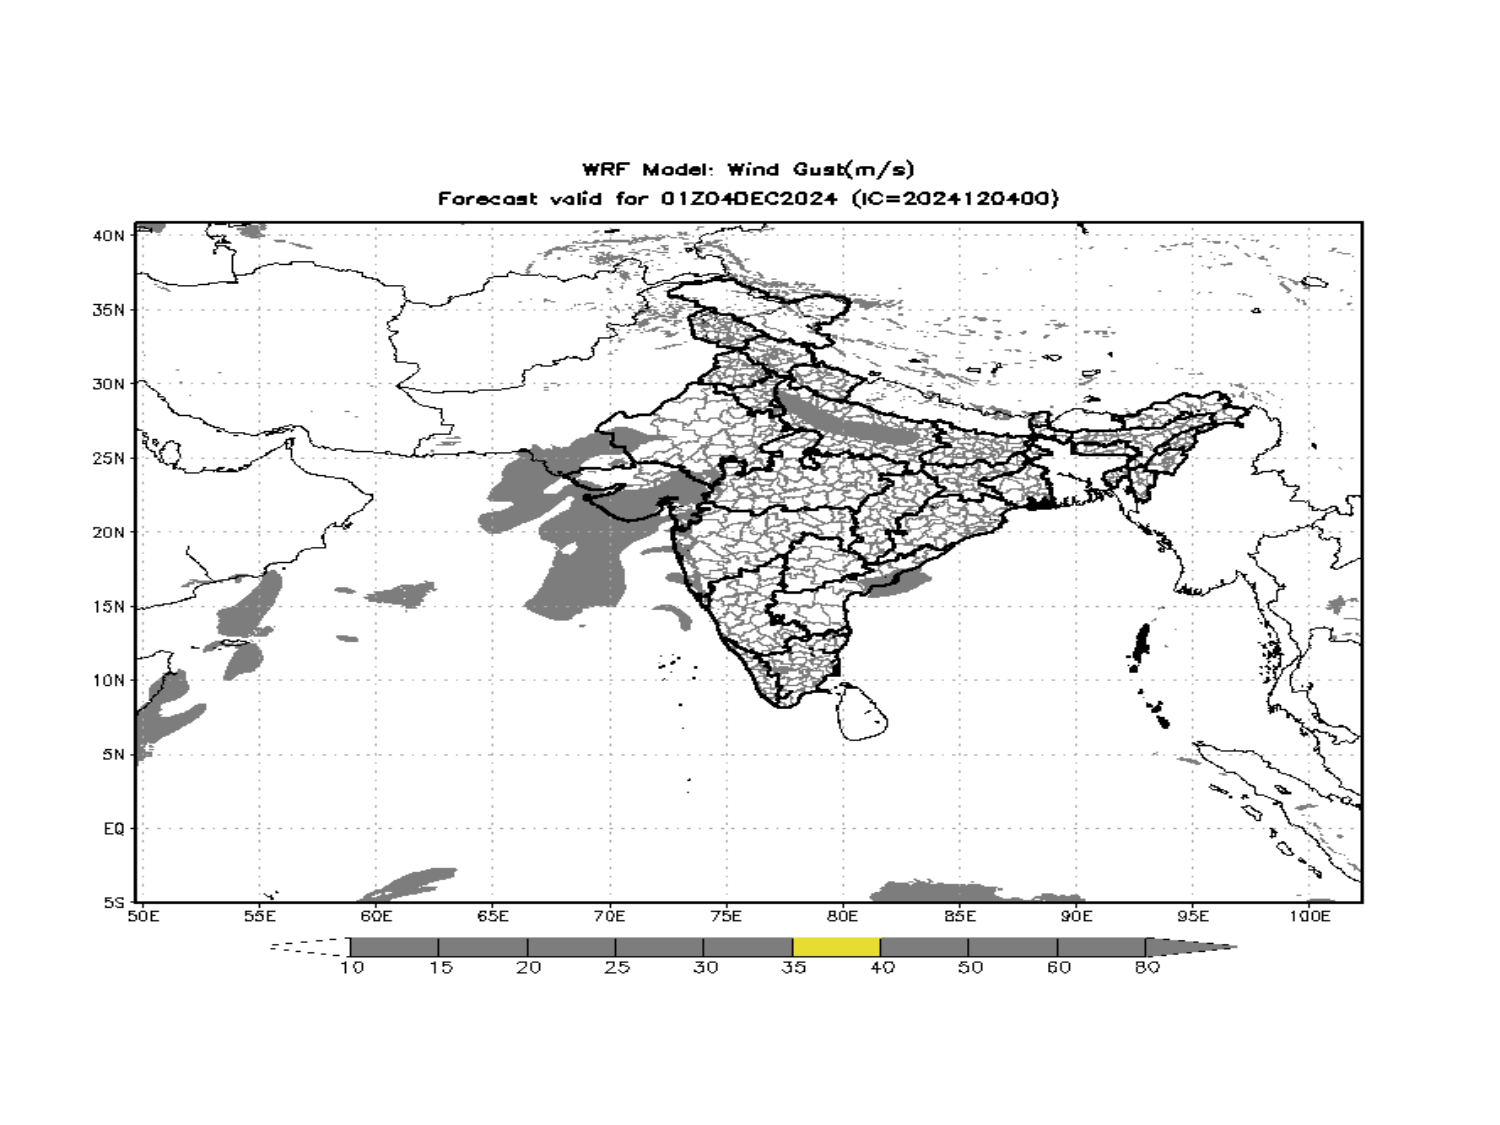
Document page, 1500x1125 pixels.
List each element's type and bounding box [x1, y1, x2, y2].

picture [74, 149, 1426, 976]
